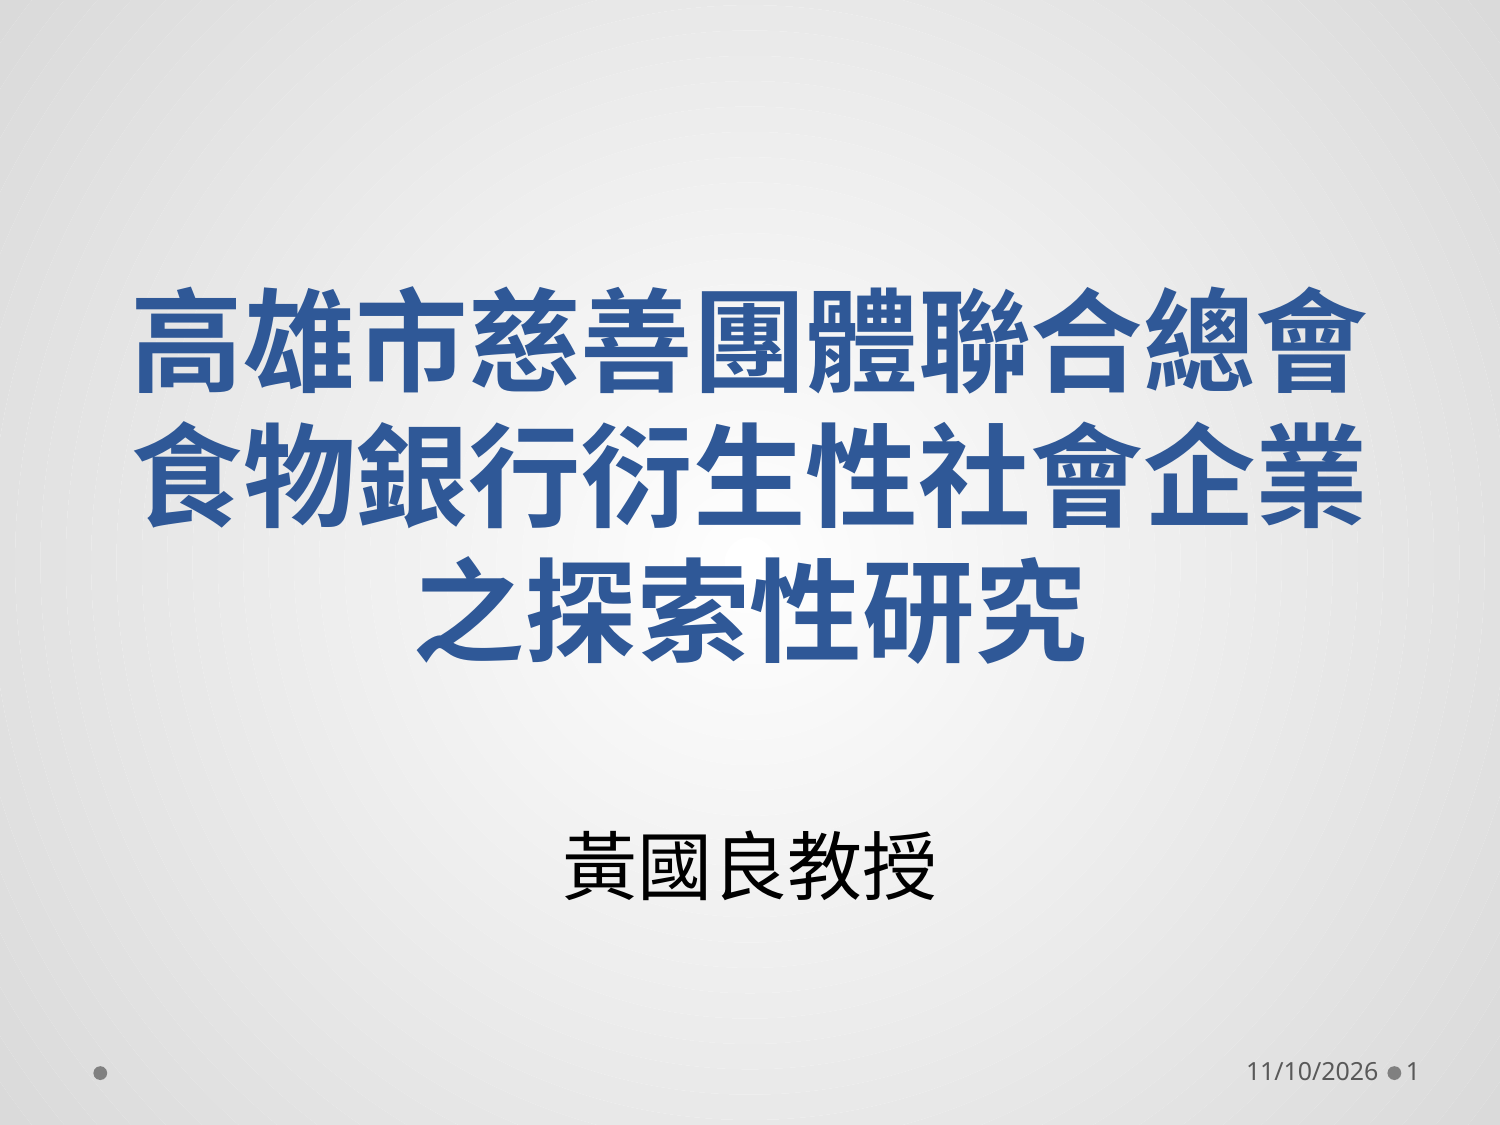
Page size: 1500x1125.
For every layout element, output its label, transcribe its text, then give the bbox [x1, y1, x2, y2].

subtitle 黃國良教授 [225, 812, 1275, 1013]
slide_number 1 [1401, 1042, 1494, 1103]
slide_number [1043, 1042, 1386, 1103]
title 高雄市慈善團體聯合總會食物銀行衍生性社會企業之探索性研究 [112, 0, 1388, 684]
